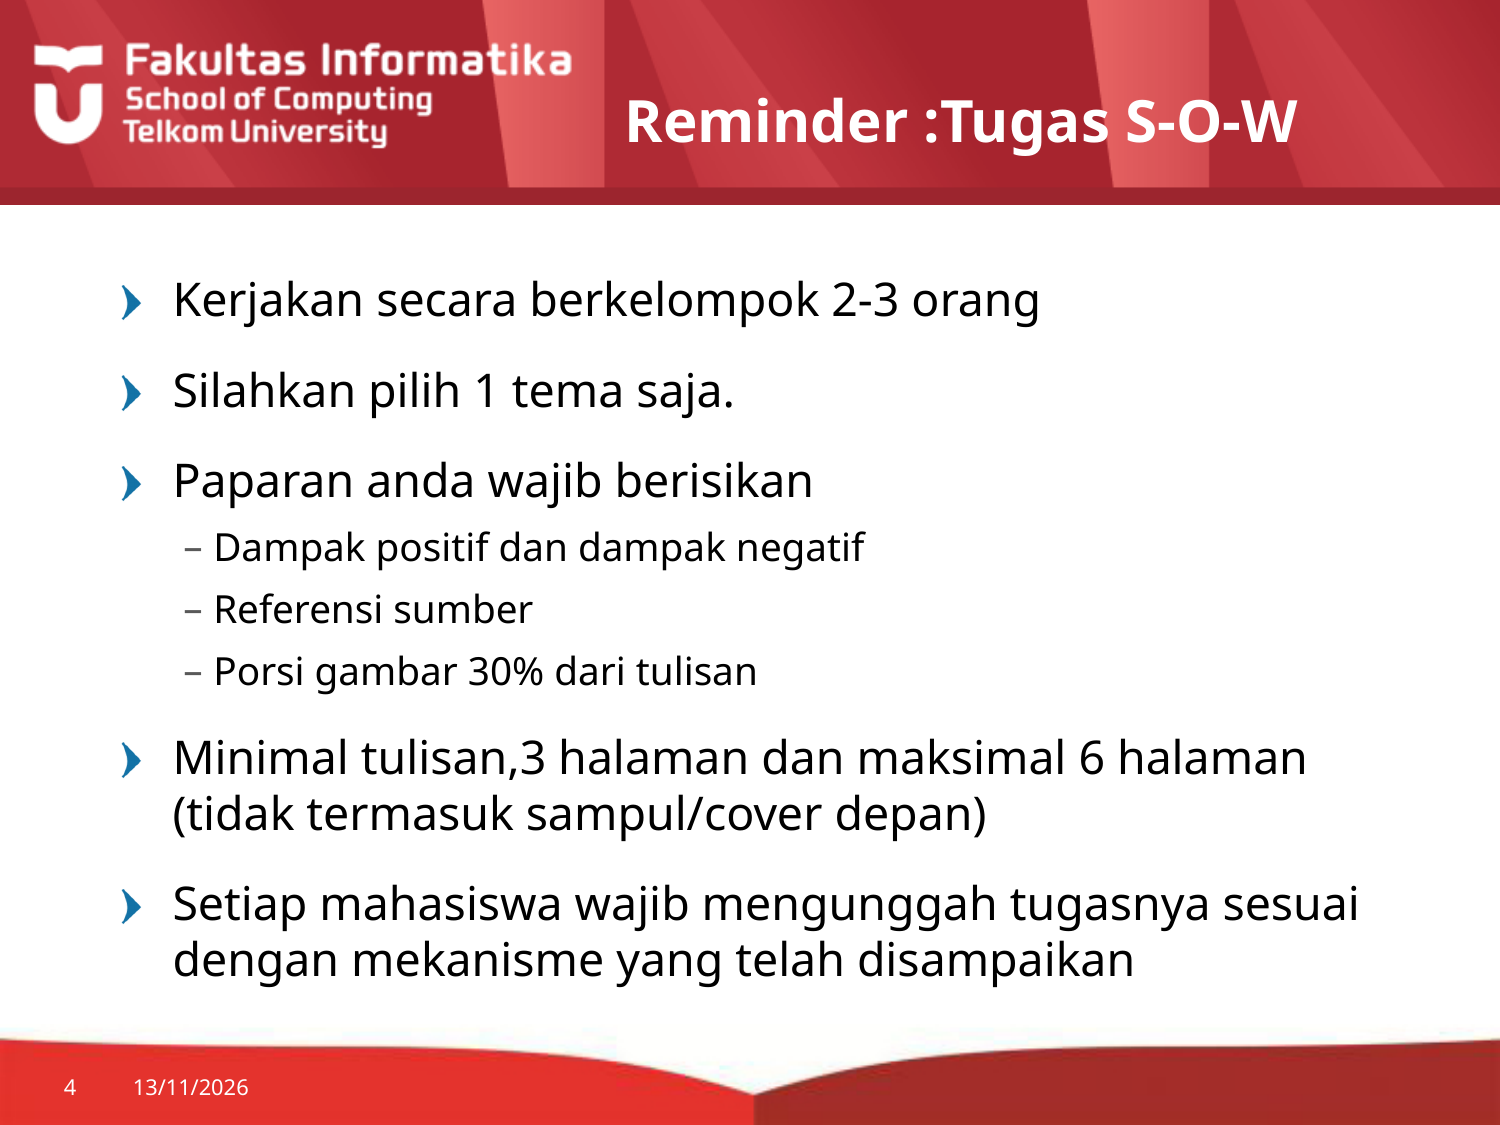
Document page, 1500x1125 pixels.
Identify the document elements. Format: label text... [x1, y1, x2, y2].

picture [0, 1024, 1500, 1125]
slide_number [132, 1058, 403, 1119]
picture [115, 364, 145, 413]
title Reminder :Tugas S-O-W [609, 37, 1438, 200]
slide_number 4 [63, 1058, 123, 1119]
picture [115, 878, 145, 926]
list Kerjakan secara berkelompok 2-3 orang Silahkan pilih 1 tema saja. Paparan anda wajib berisikan Dampak positif dan dampak negatif Referensi sumber Porsi gambar 30% dari tulisan Minimal tulisan,3 halaman dan maksimal 6 halaman (tidak termasuk sampul/cover depan) Setiap mahasiswa wajib mengunggah tugasnya sesuai dengan mekanisme yang telah disampaikan [100, 262, 1438, 1000]
picture [0, 0, 1500, 205]
picture [115, 455, 145, 503]
picture [115, 274, 145, 322]
picture [115, 731, 145, 780]
